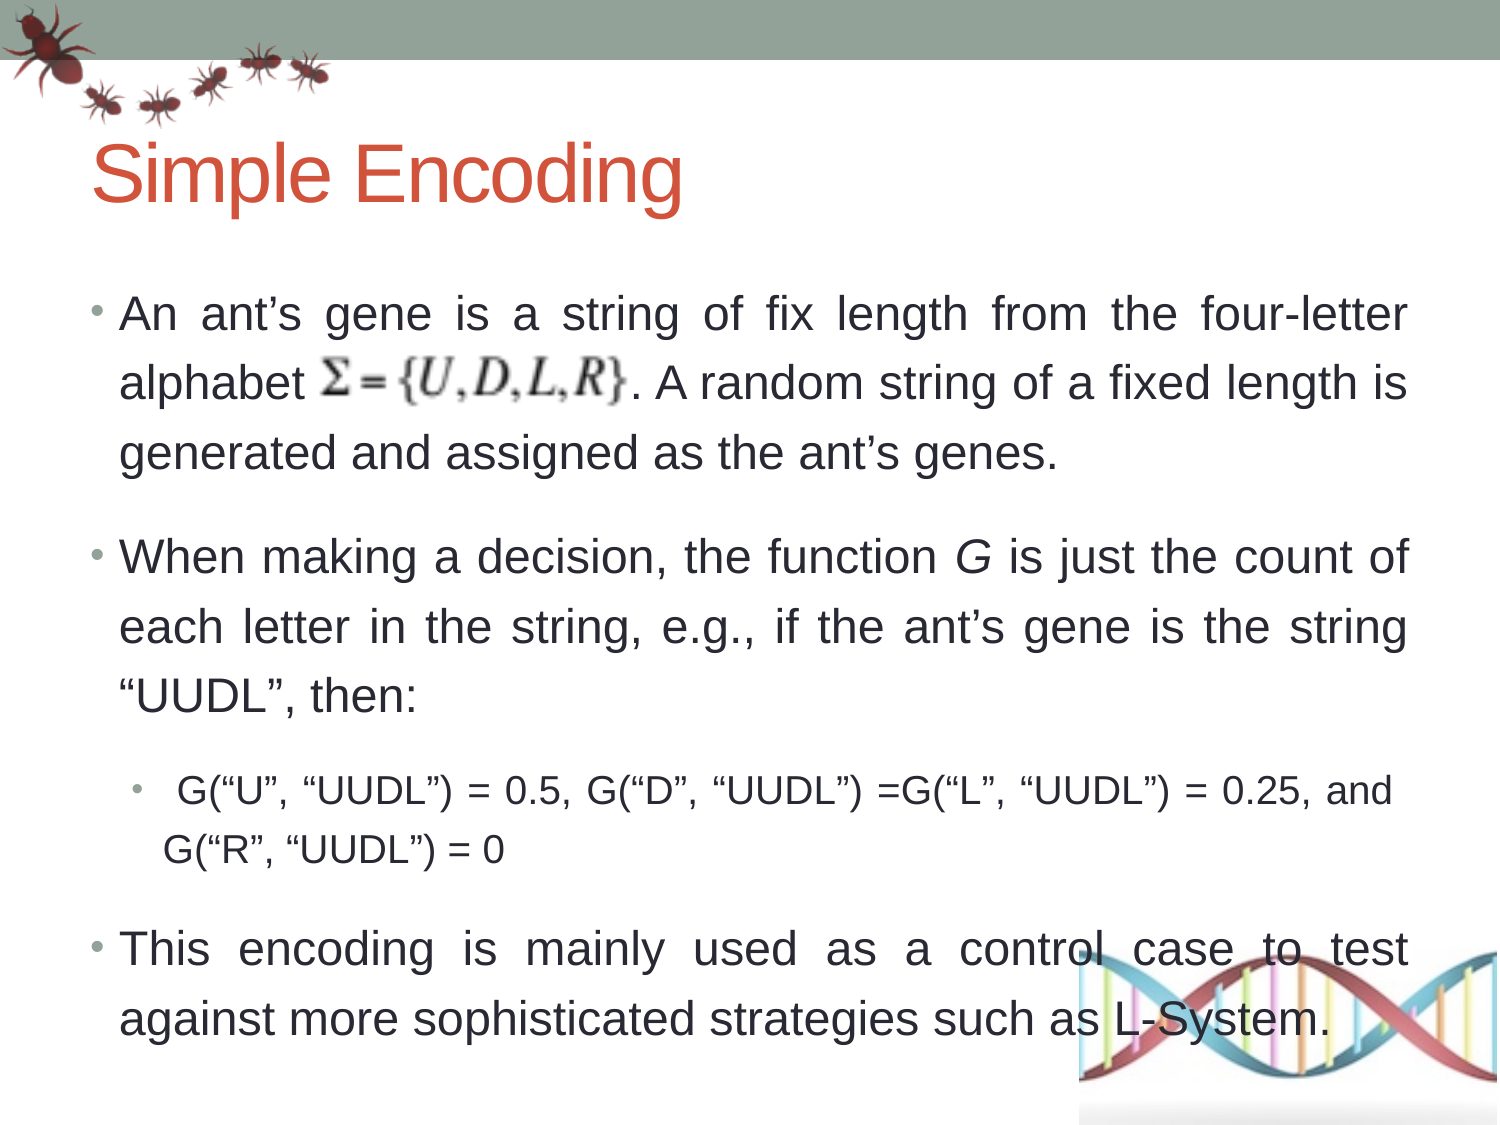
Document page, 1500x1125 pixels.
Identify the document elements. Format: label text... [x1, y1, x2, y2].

title Simple Encoding [75, 87, 1425, 250]
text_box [315, 347, 635, 415]
list An ant’s gene is a string of fix length from the four-letter alphabet . A random string of a fixed length is generated and assigned as the ant’s genes. When making a decision, the function G is just the count of each letter in the string, e.g., if the ant’s gene is the string “UUDL”, then: G(“U”, “UUDL”) = 0.5, G(“D”, “UUDL”) =G(“L”, “UUDL”) = 0.25, and G(“R”, “UUDL”) = 0 This encoding is mainly used as a control case to test against more sophisticated strategies such as L-System. [75, 262, 1425, 1063]
